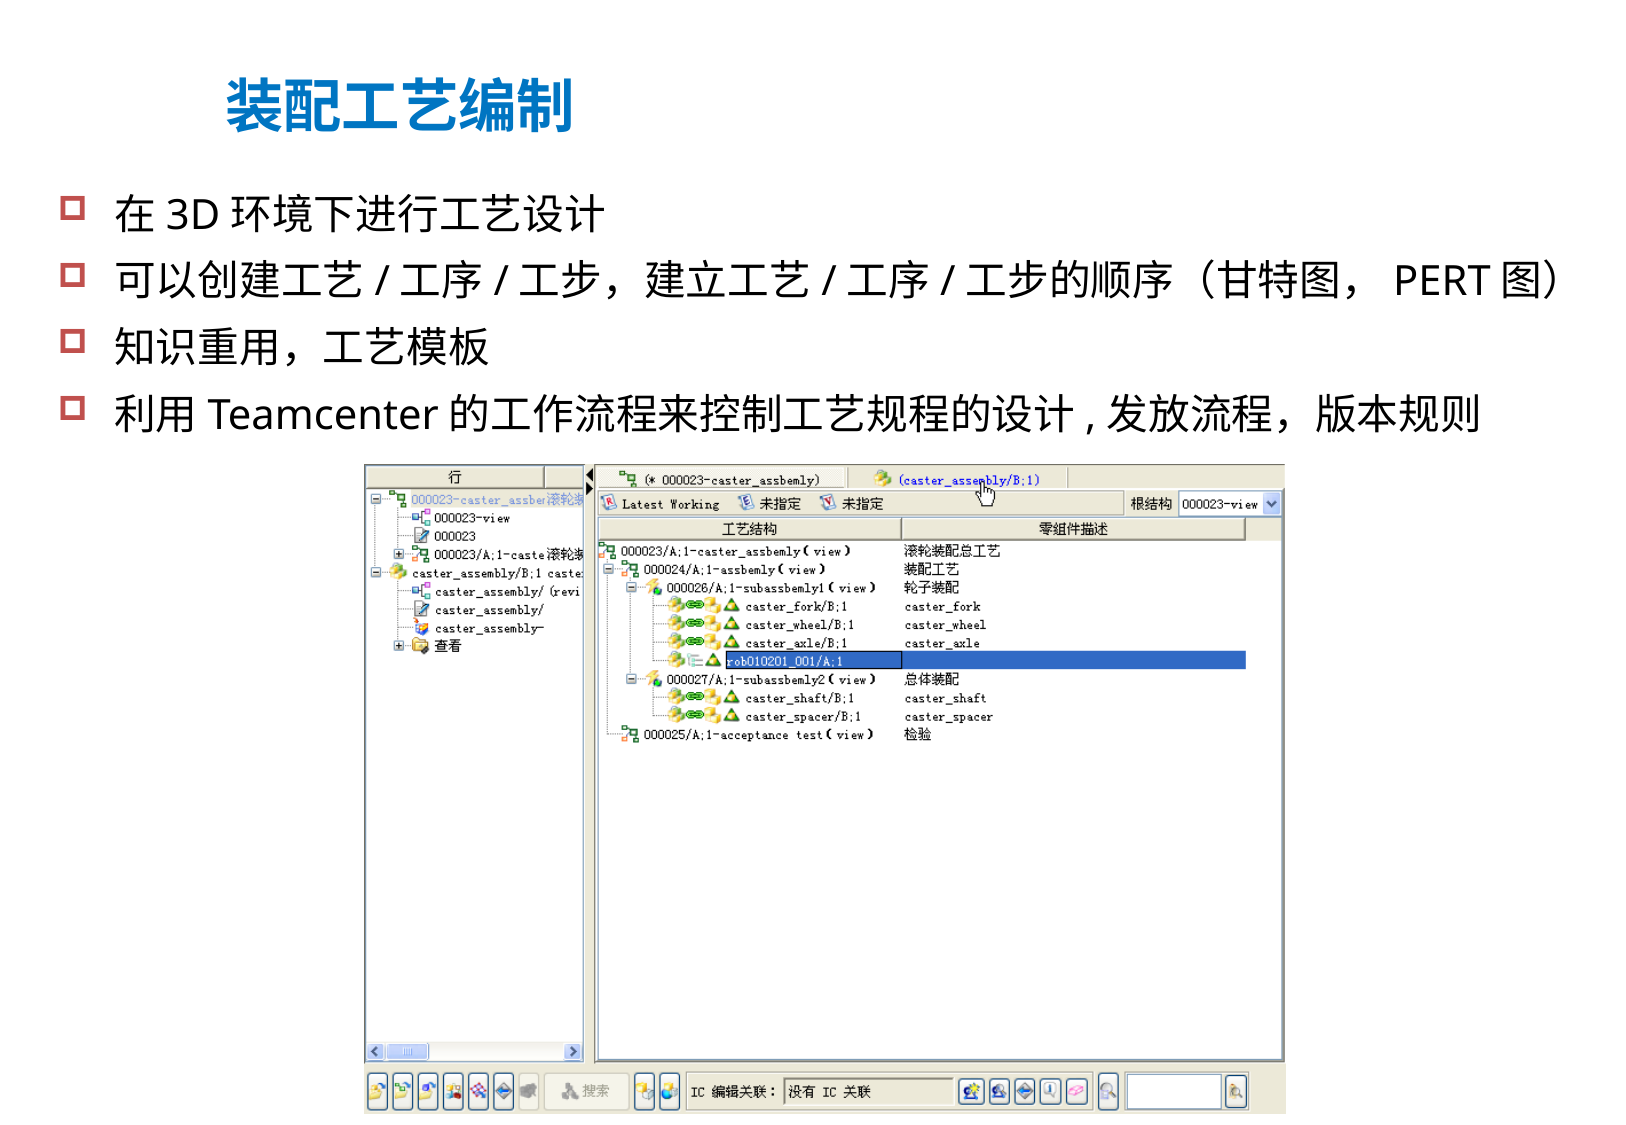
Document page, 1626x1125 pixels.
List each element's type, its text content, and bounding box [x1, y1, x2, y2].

picture [364, 464, 1286, 1114]
title 装配工艺编制 [210, 28, 1544, 180]
text_box 46 [1187, 1049, 1500, 1125]
text_box 在3D环境下进行工艺设计 可以创建工艺/工序/工步，建立工艺/工序/工步的顺序（甘特图，PERT图） 知识重用，工艺模板 利用Teamcenter的工作流程来控制工艺规程的设计,发放流程，版本规则 [43, 180, 1607, 949]
